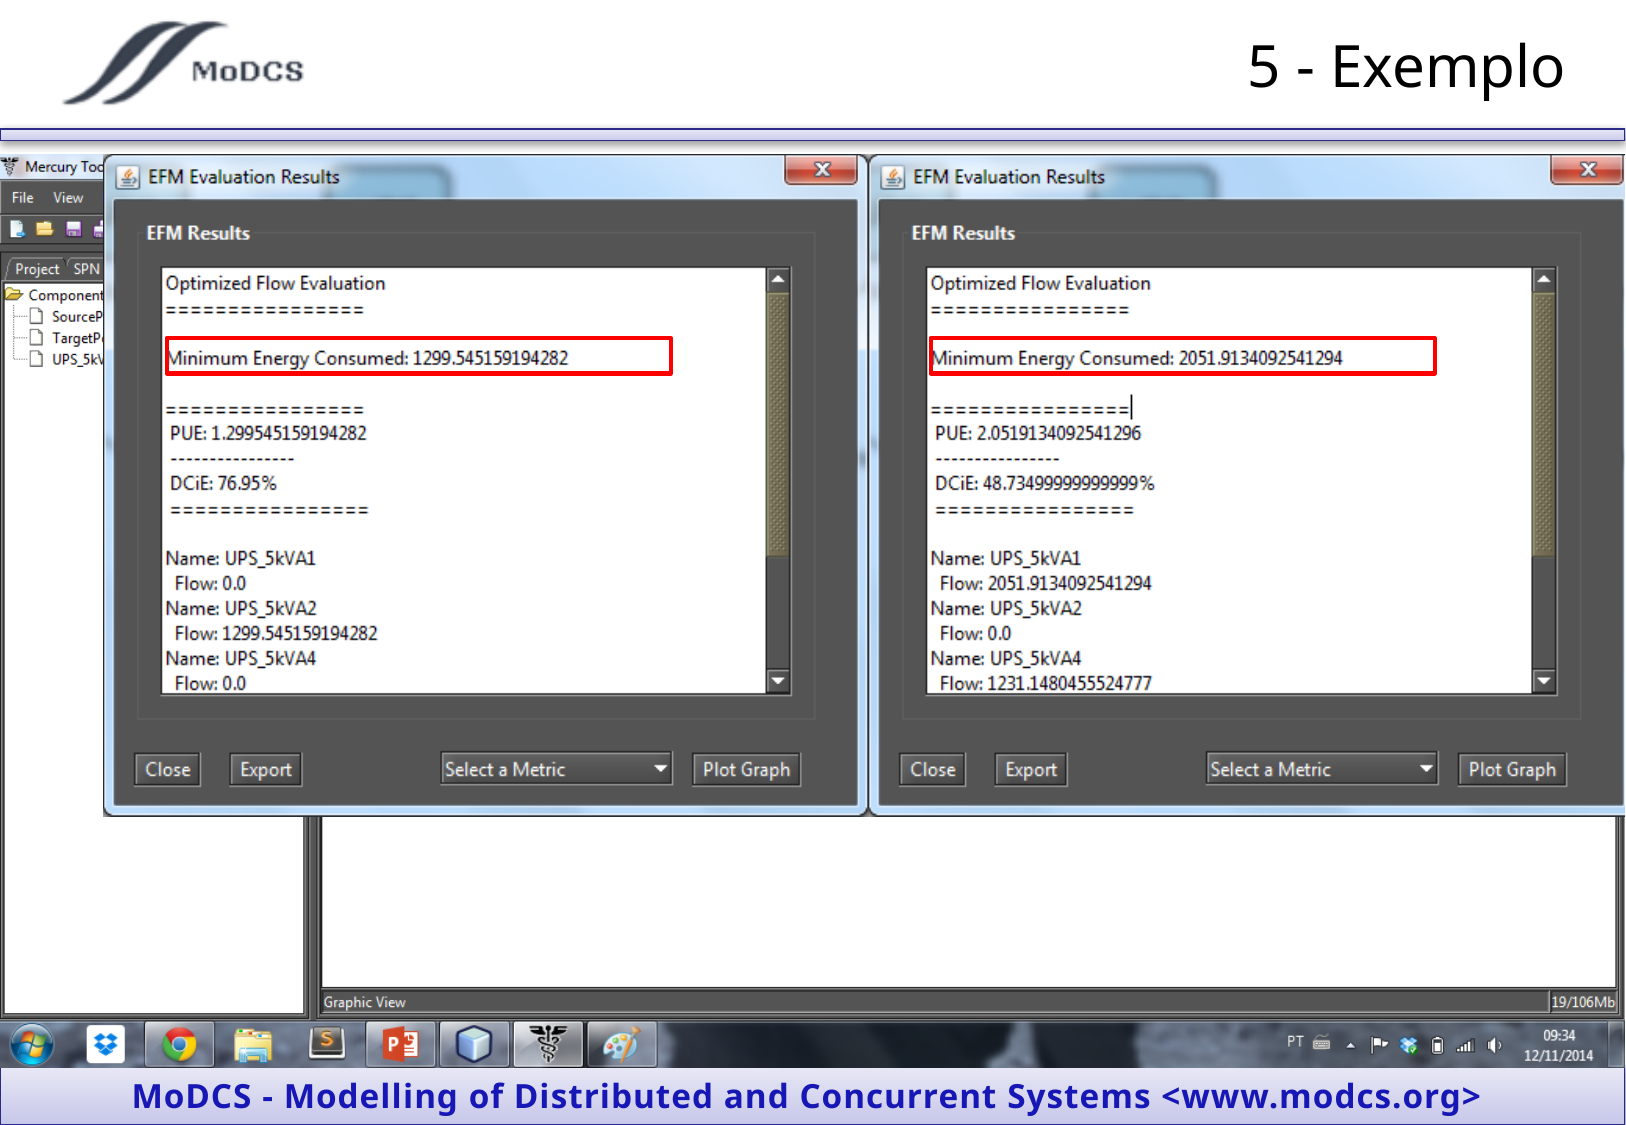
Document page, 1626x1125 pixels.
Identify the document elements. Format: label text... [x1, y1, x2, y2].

title 5 - Exemplo [390, 0, 1581, 130]
picture [0, 153, 1625, 1069]
picture [0, 0, 390, 128]
